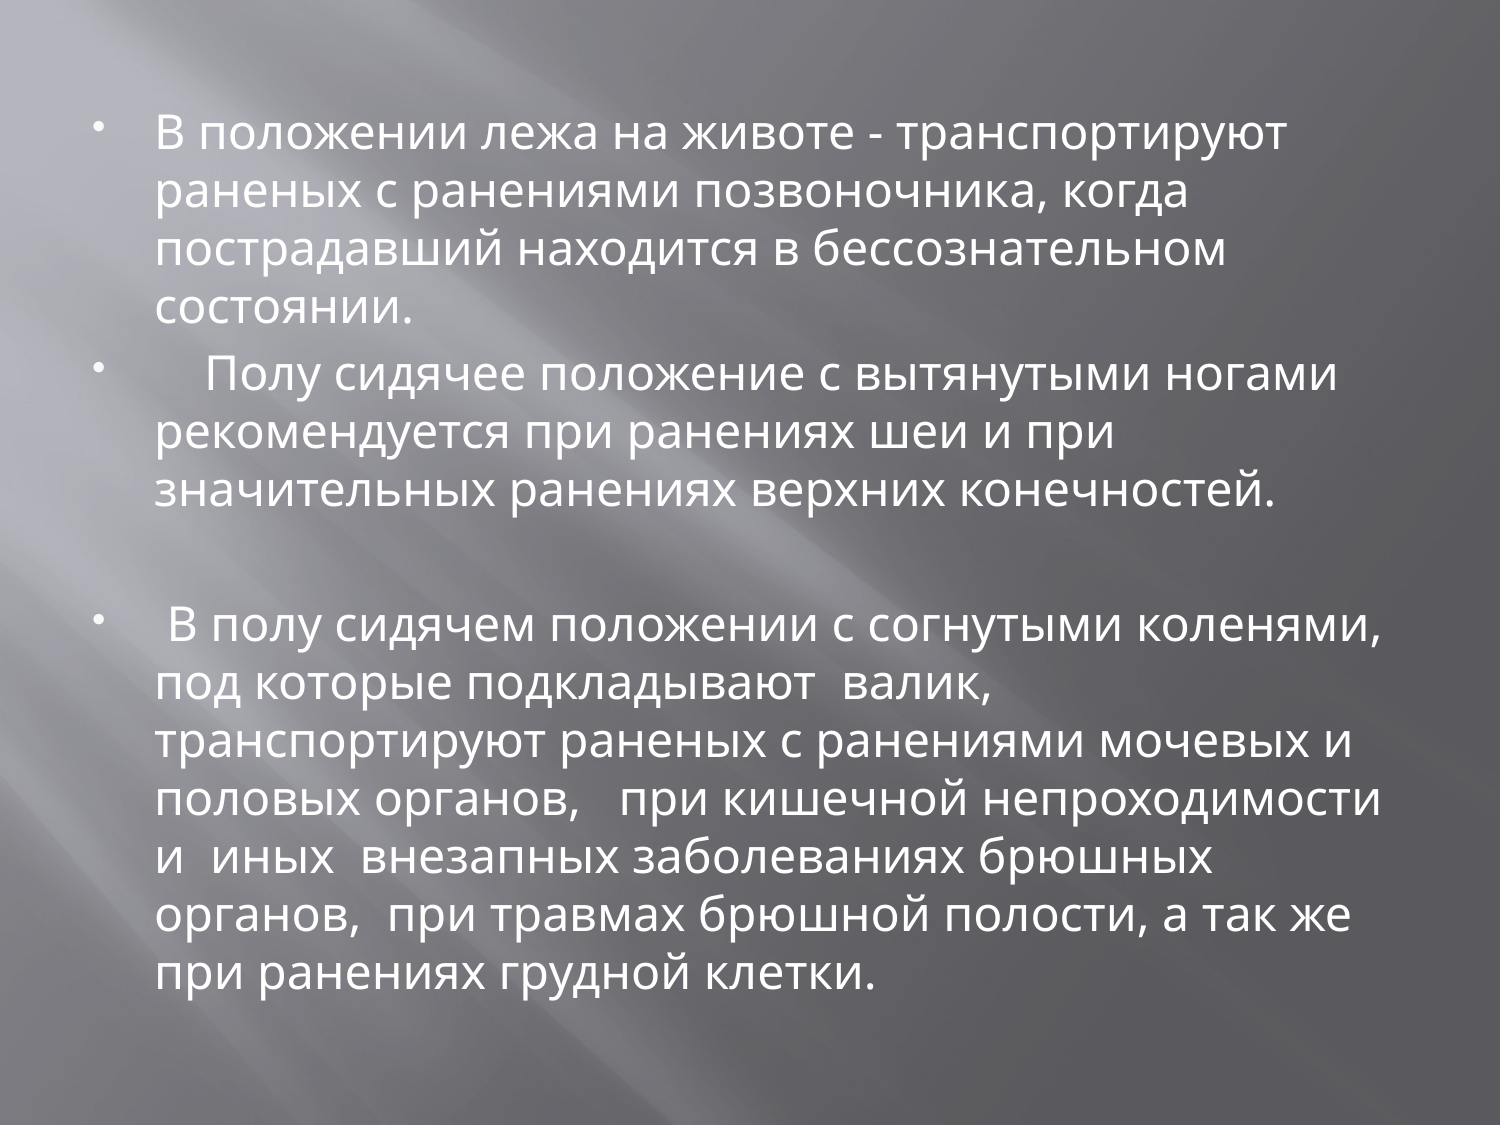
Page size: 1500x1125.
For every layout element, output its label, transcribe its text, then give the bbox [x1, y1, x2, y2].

list В положении лежа на животе - транспортируют раненых с ранениями позвоночника, когда пострадавший находится в бессознательном состоянии. Полу сидячее положение с вытянутыми ногами рекомендуется при ранениях шеи и при значительных ранениях верхних конечностей. В полу сидячем положении с согнутыми коленями, под которые подкладывают валик, транспортируют раненых с ранениями мочевых и половых органов, при кишечной непроходимости и иных внезапных заболеваниях брюшных органов, при травмах брюшной полости, а так же при ранениях грудной клетки. [58, 93, 1425, 1035]
